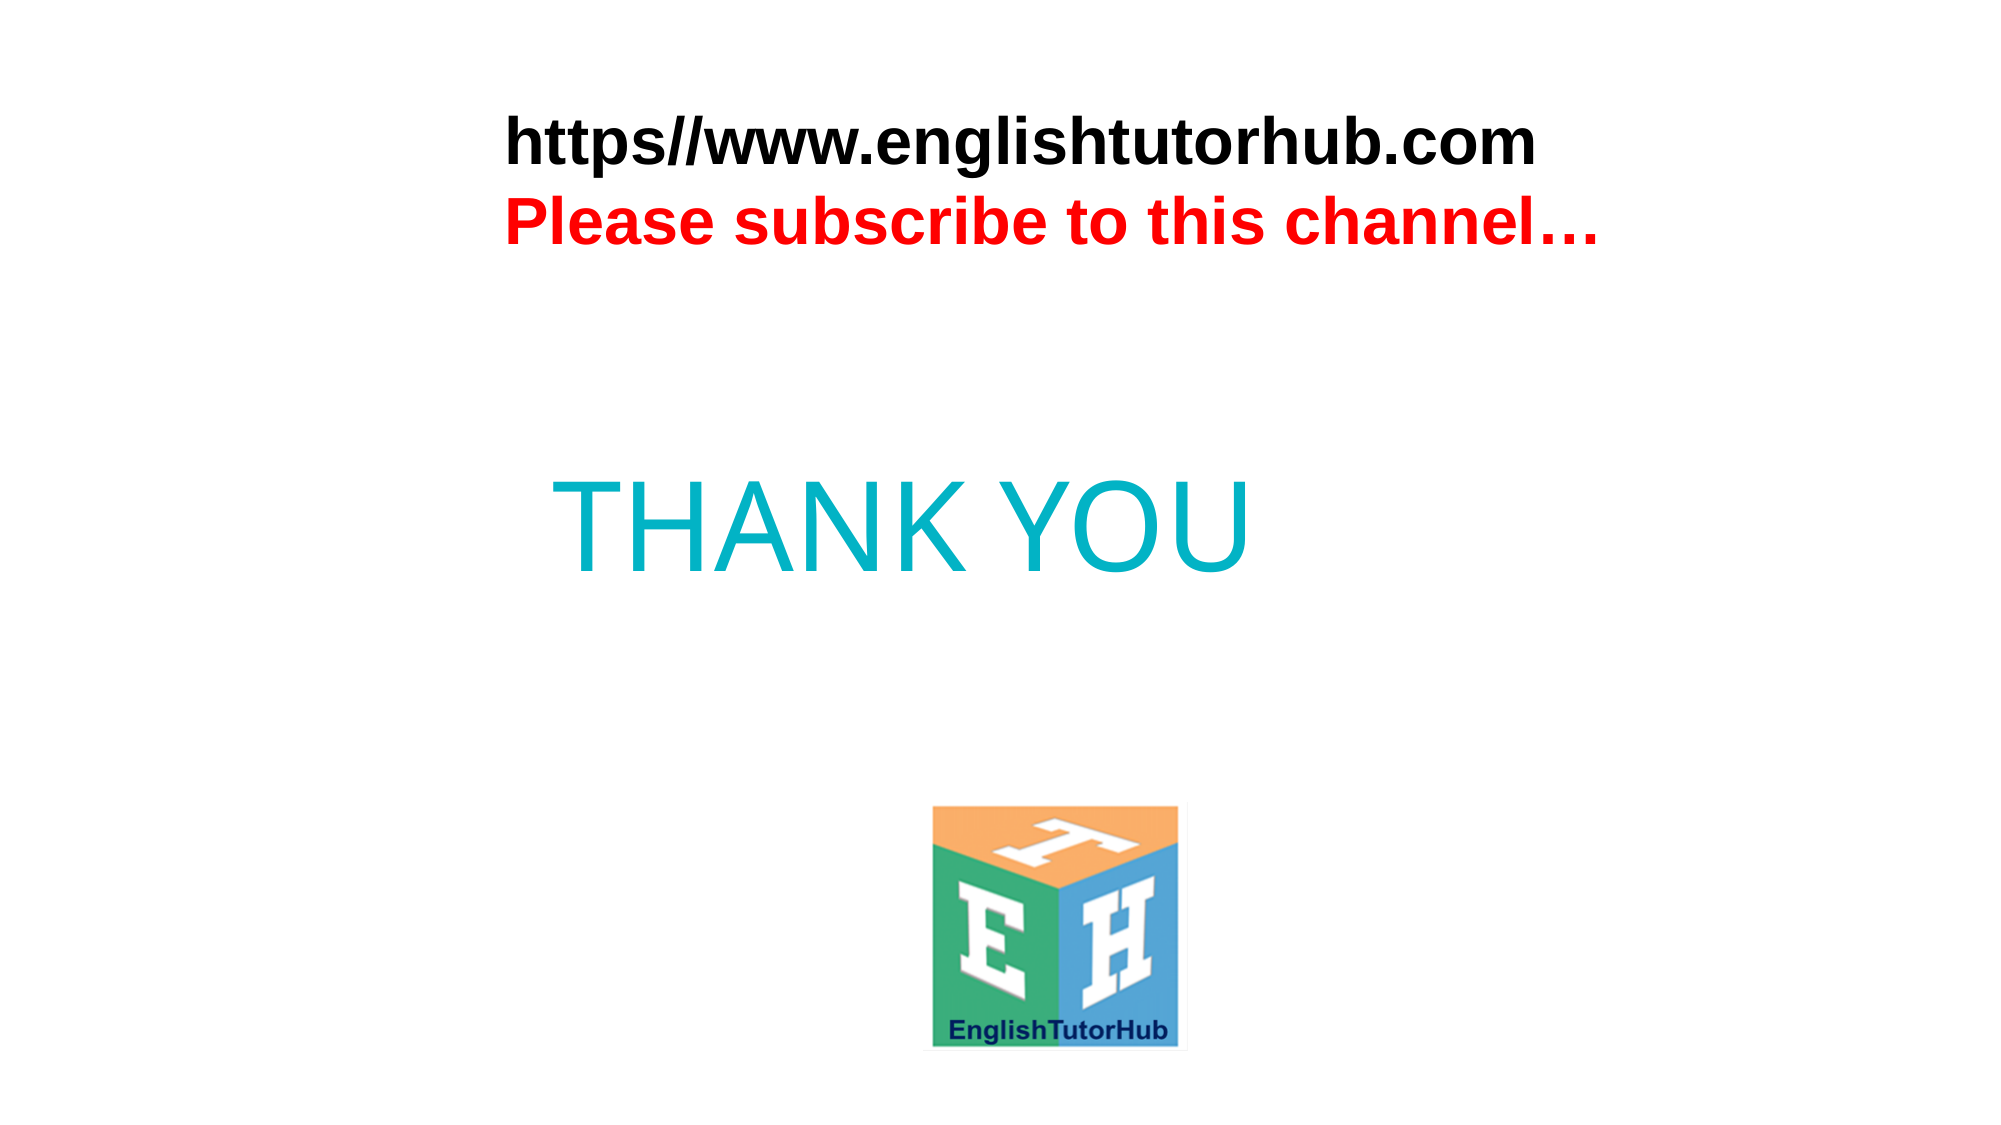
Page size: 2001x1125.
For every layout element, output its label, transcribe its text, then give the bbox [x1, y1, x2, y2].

text_box https//www.englishtutorhub.com Please subscribe to this channel… [489, 90, 1636, 265]
text_box THANK YOU [537, 439, 1538, 605]
picture [923, 802, 1202, 1062]
